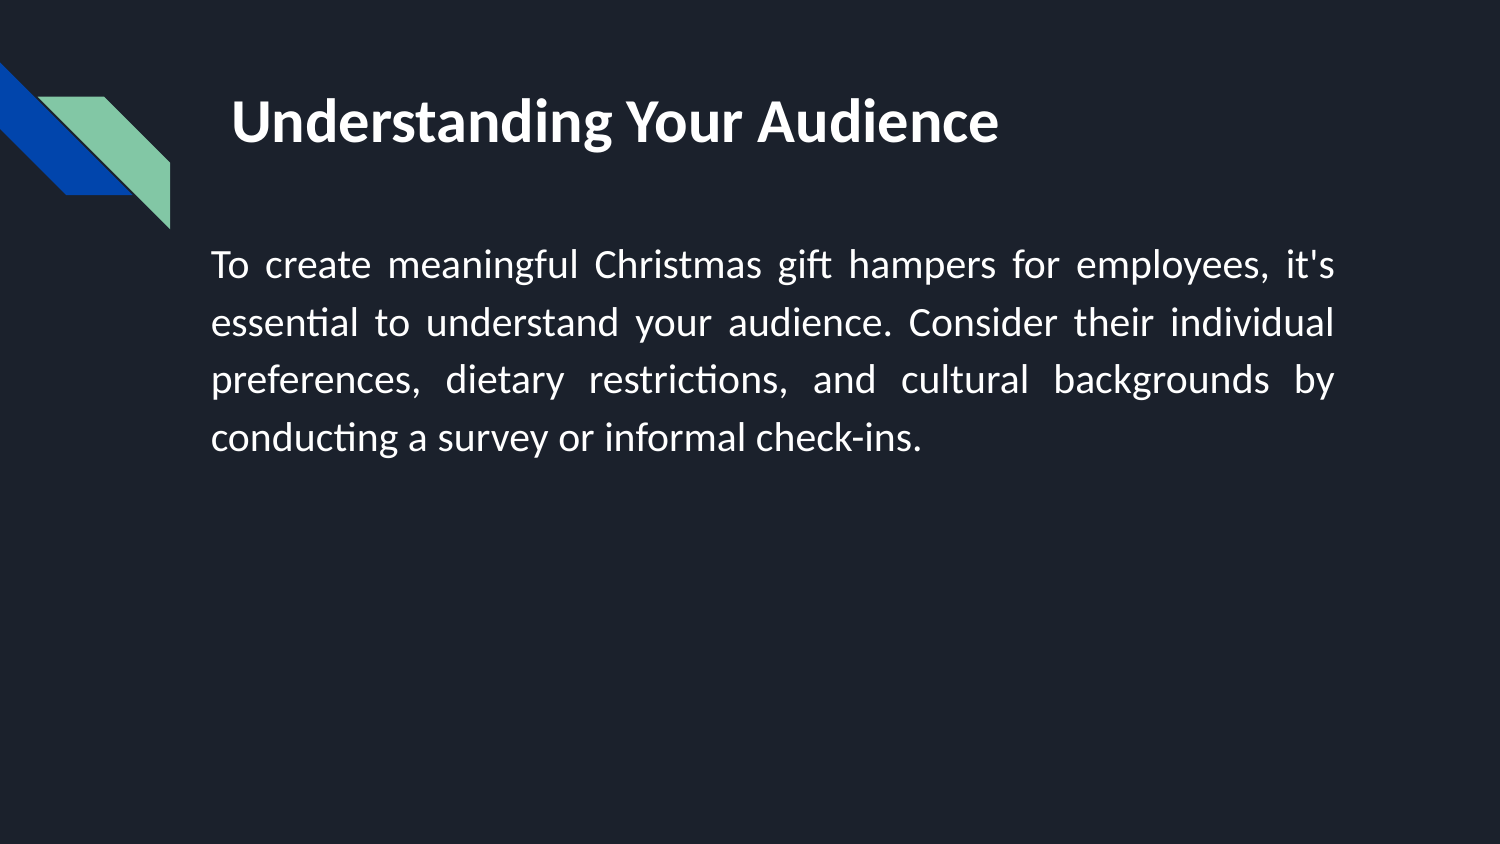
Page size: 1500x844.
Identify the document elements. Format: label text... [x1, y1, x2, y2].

list To create meaningful Christmas gift hampers for employees, it's essential to understand your audience. Consider their individual preferences, dietary restrictions, and cultural backgrounds by conducting a survey or informal check-ins. [195, 214, 1351, 693]
title Understanding Your Audience [216, 64, 1473, 199]
